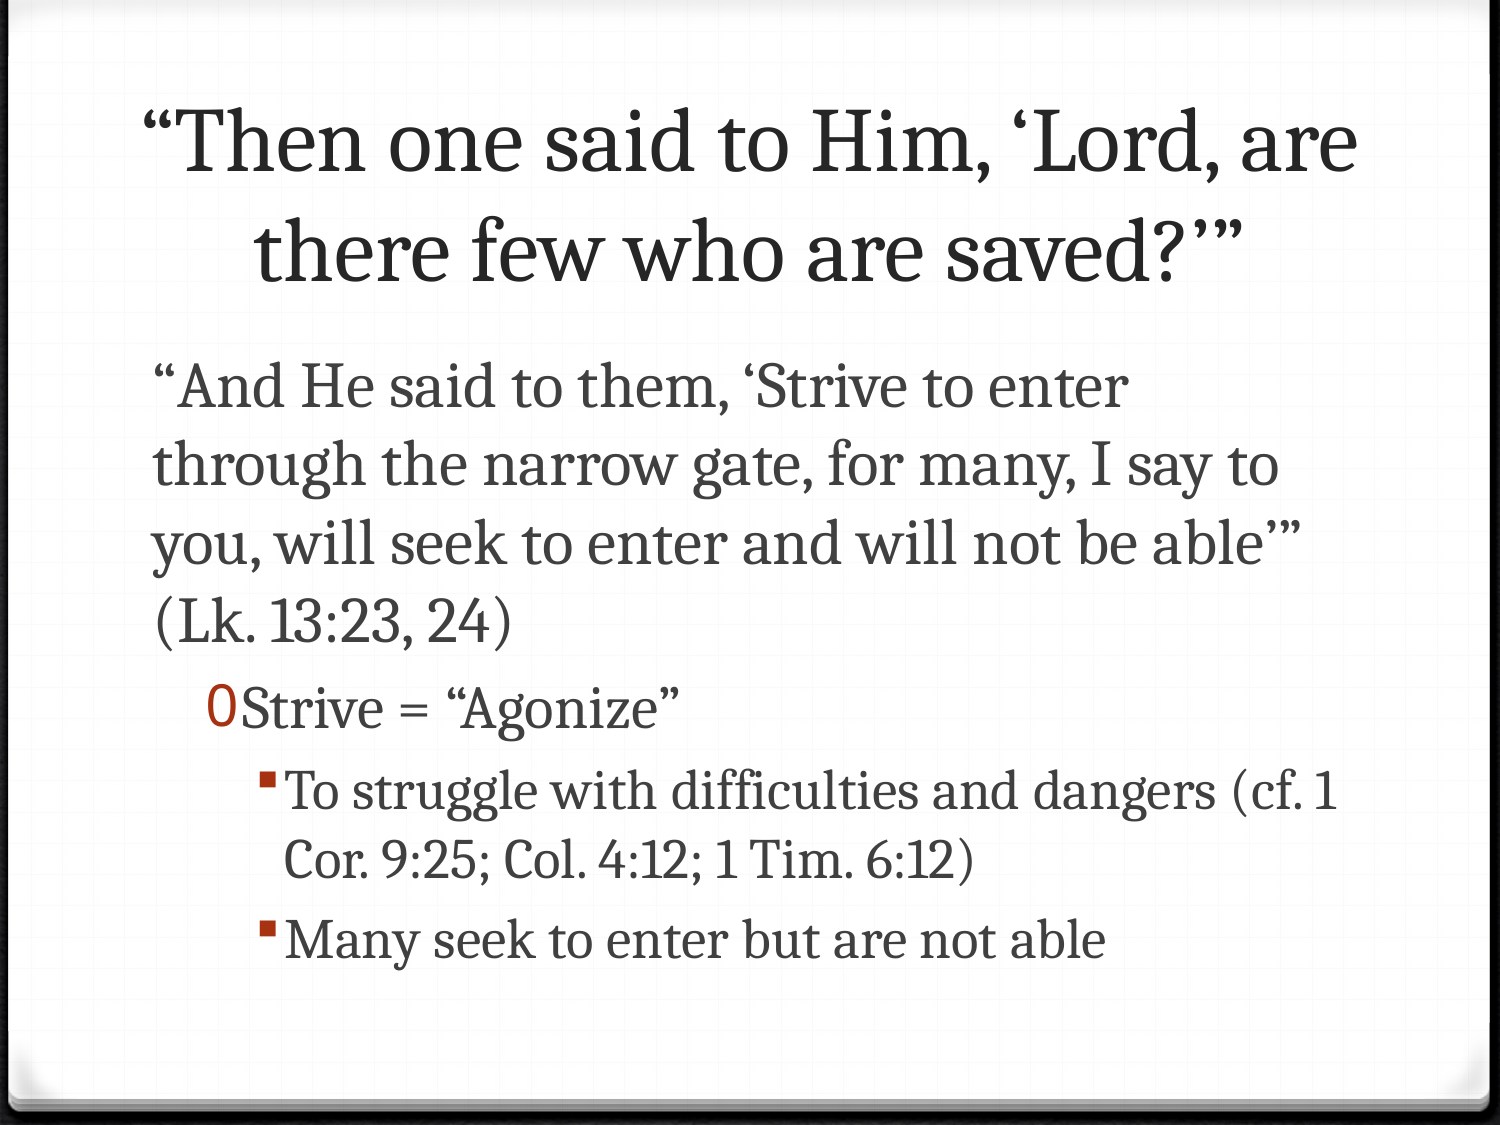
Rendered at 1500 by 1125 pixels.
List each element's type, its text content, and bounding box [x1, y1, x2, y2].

title “Then one said to Him, ‘Lord, are there few who are saved?’” [90, 71, 1410, 309]
list “And He said to them, ‘Strive to enter through the narrow gate, for many, I say to you, will seek to enter and will not be able’” (Lk. 13:23, 24) Strive = “Agonize” To struggle with difficulties and dangers (cf. 1 Cor. 9:25; Col. 4:12; 1 Tim. 6:12) Many seek to enter but are not able [137, 334, 1363, 983]
picture [0, 0, 1500, 1125]
